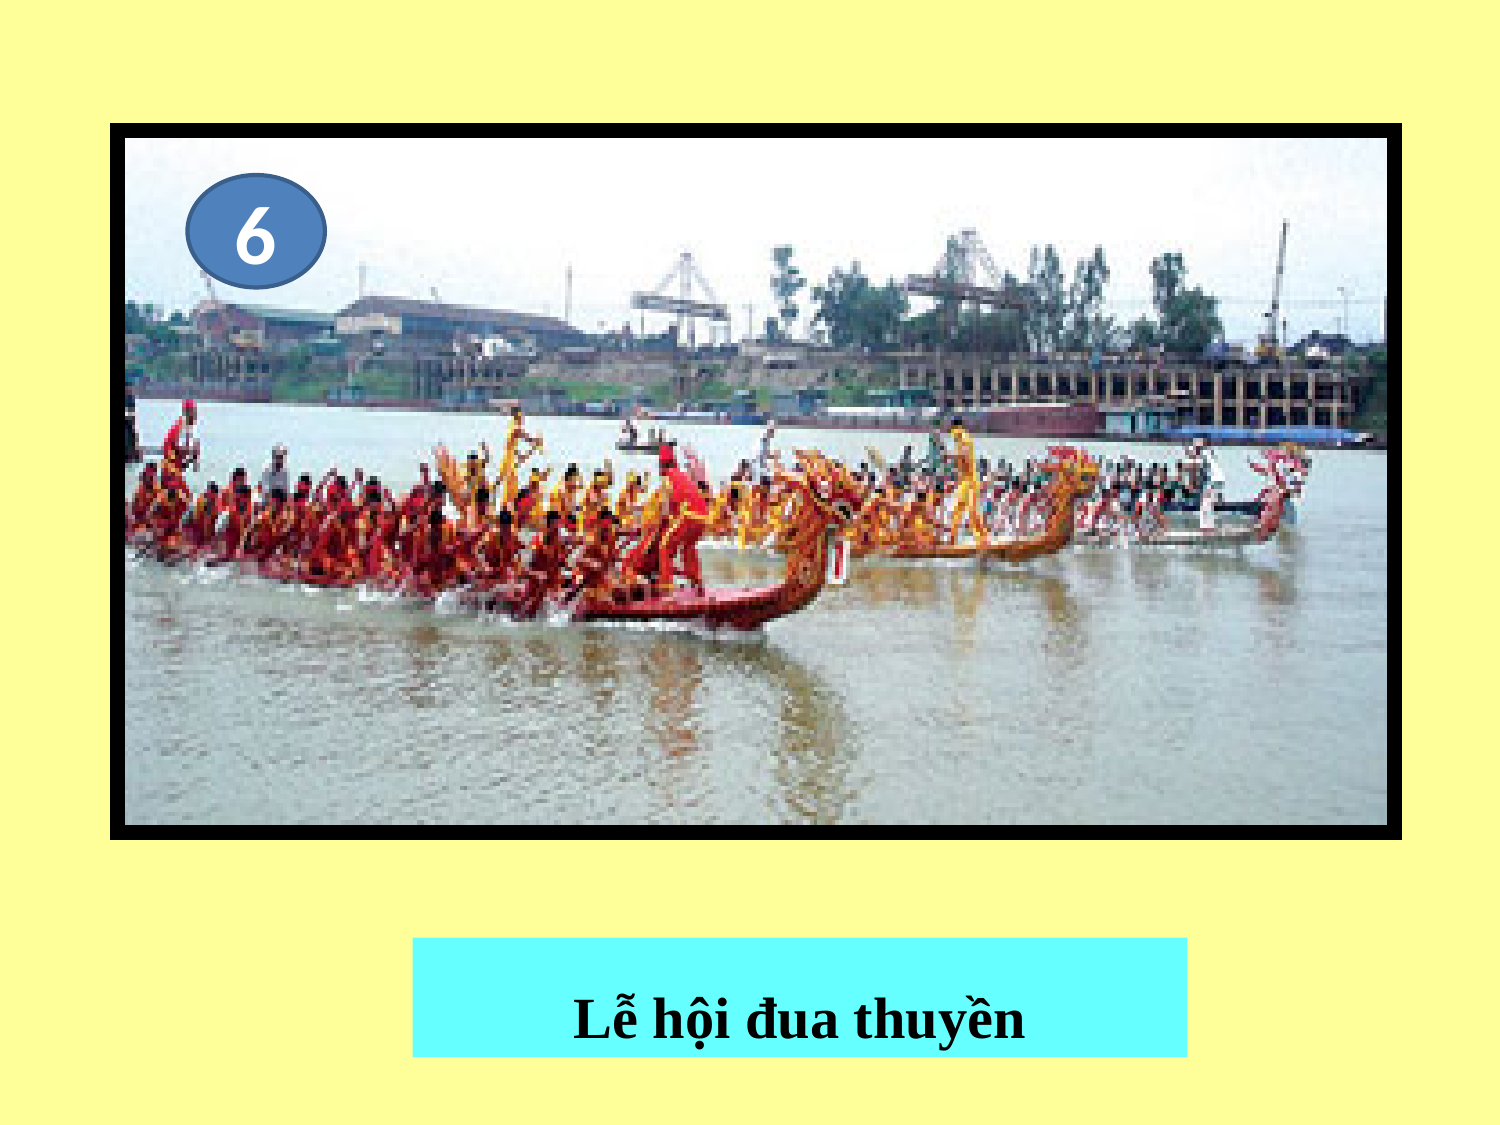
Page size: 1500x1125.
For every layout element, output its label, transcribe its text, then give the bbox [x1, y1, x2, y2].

text_box Lễ hội đua thuyền [412, 937, 1188, 1058]
picture [124, 137, 1388, 826]
